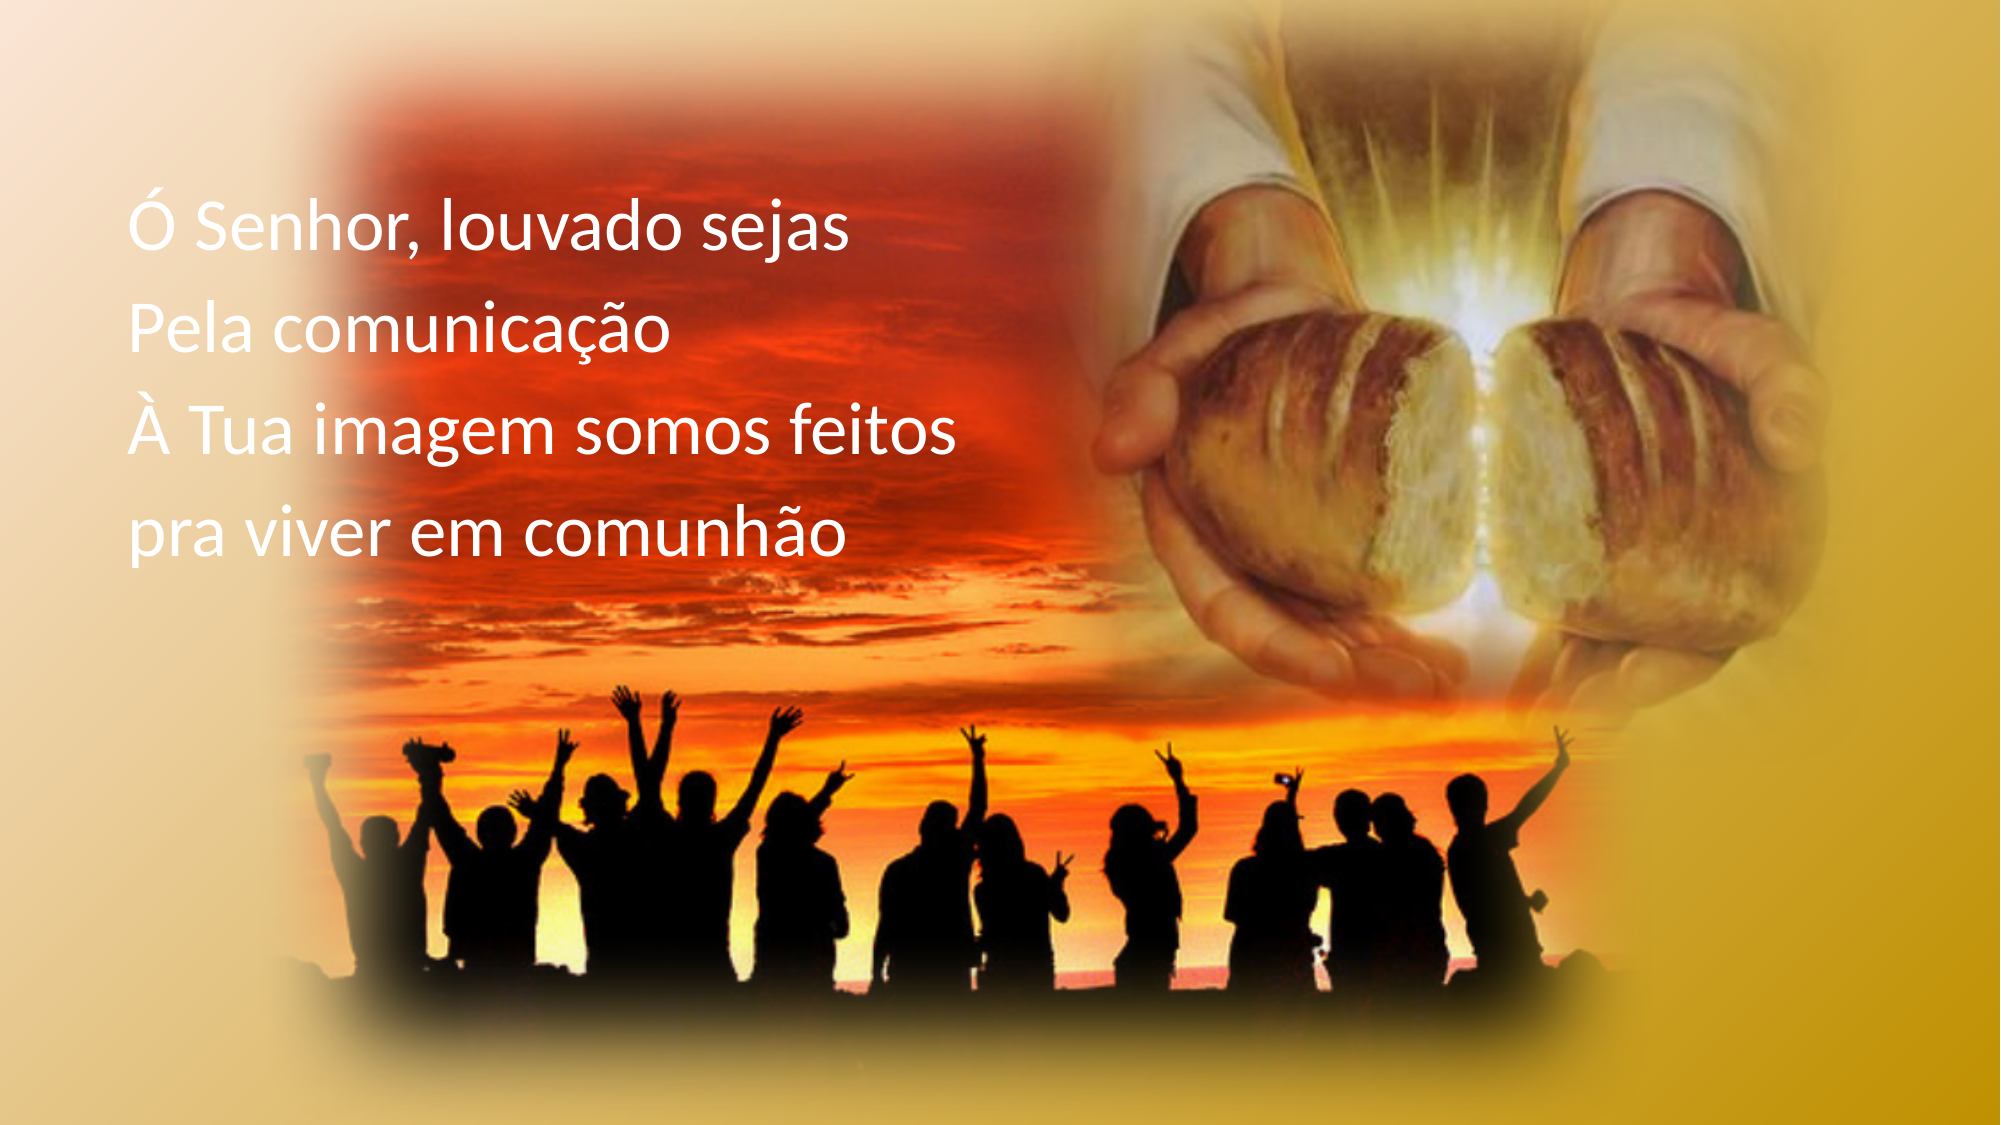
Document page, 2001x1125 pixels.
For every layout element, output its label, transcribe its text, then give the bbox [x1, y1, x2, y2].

list Ó Senhor, louvado sejas Pela comunicação À Tua imagem somos feitos pra viver em comunhão [112, 178, 255, 603]
picture [255, 0, 1880, 1125]
